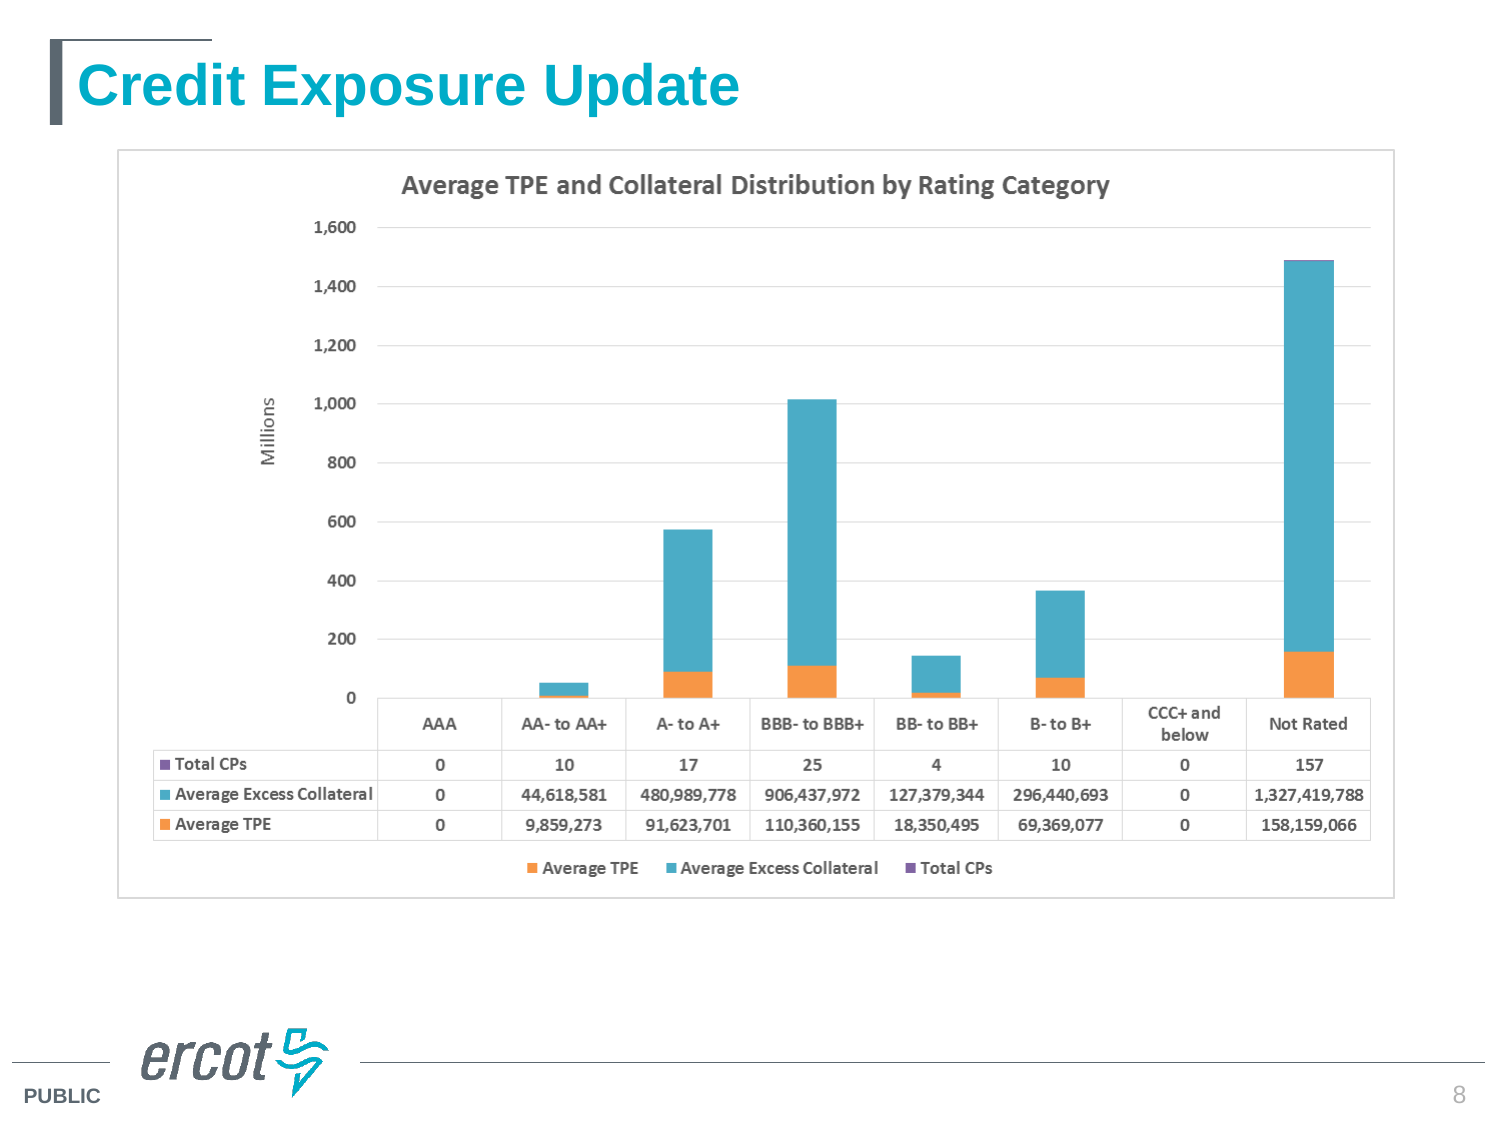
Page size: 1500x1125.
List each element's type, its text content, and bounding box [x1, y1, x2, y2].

picture [137, 1024, 332, 1100]
slide_number 8 [1437, 1076, 1475, 1112]
picture [117, 149, 1395, 900]
title Credit Exposure Update [62, 39, 1450, 228]
